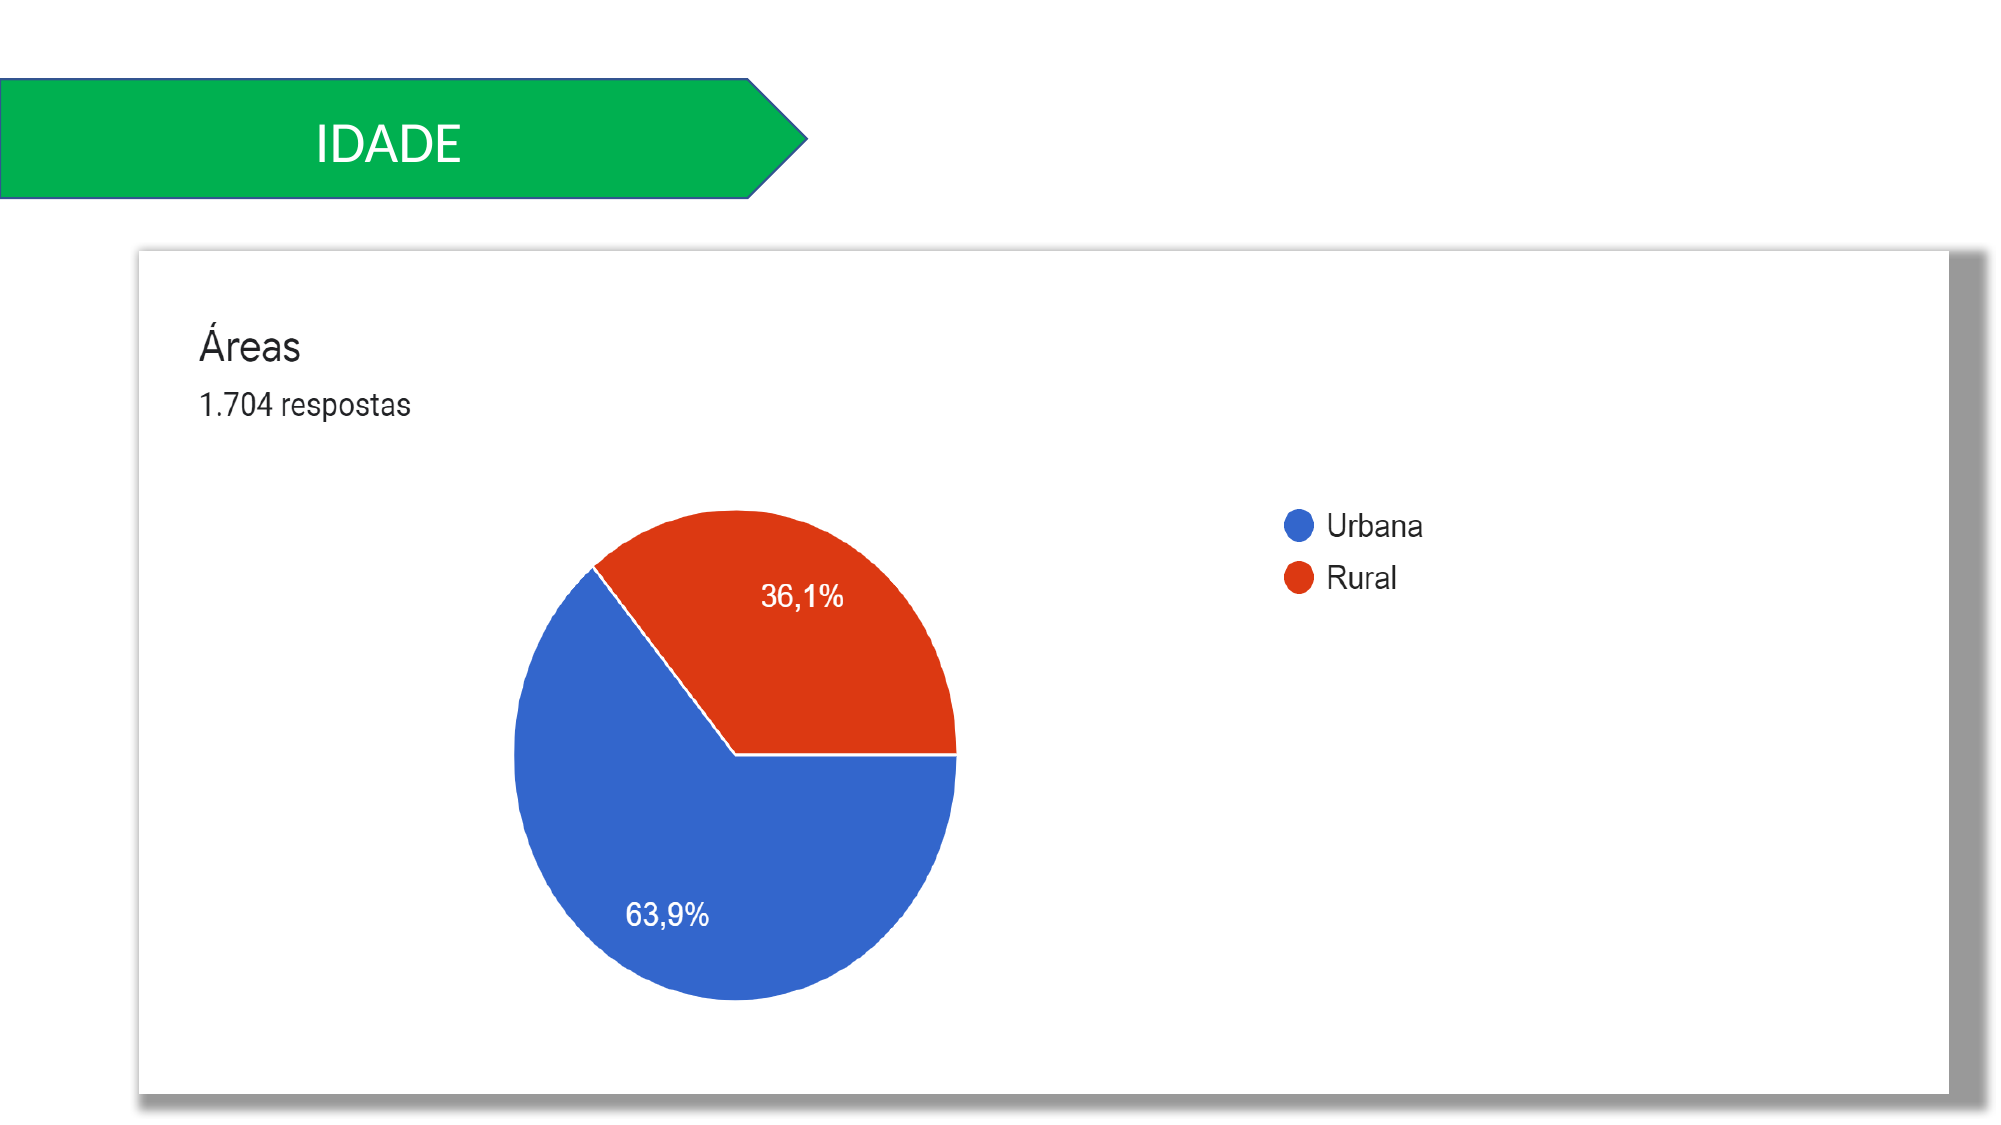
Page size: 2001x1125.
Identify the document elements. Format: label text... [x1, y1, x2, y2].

picture [139, 251, 1949, 1094]
text_box IDADE [0, 78, 809, 200]
